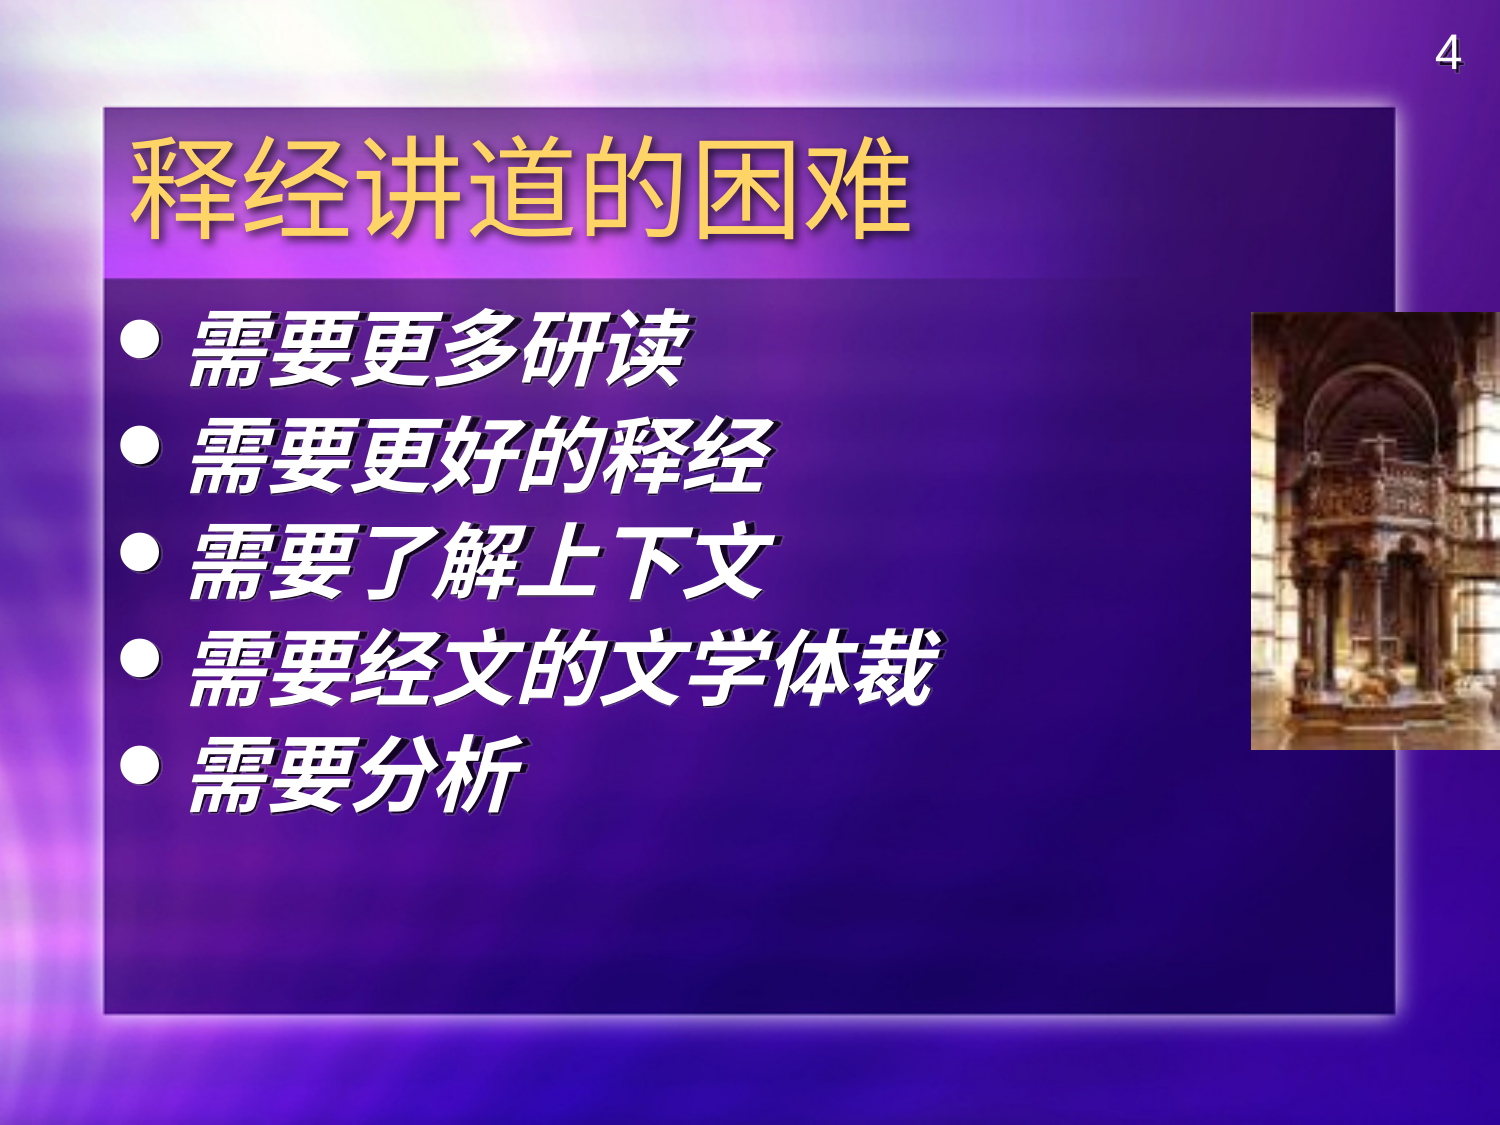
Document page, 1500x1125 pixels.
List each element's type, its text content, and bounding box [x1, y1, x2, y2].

picture [0, 0, 1500, 1125]
list 需要更多研读 需要更好的释经 需要了解上下文 需要经文的文学体裁 需要分析 [99, 299, 1425, 1000]
text_box 4 [1419, 12, 1478, 88]
title 释经讲道的困难 [112, 123, 1388, 264]
